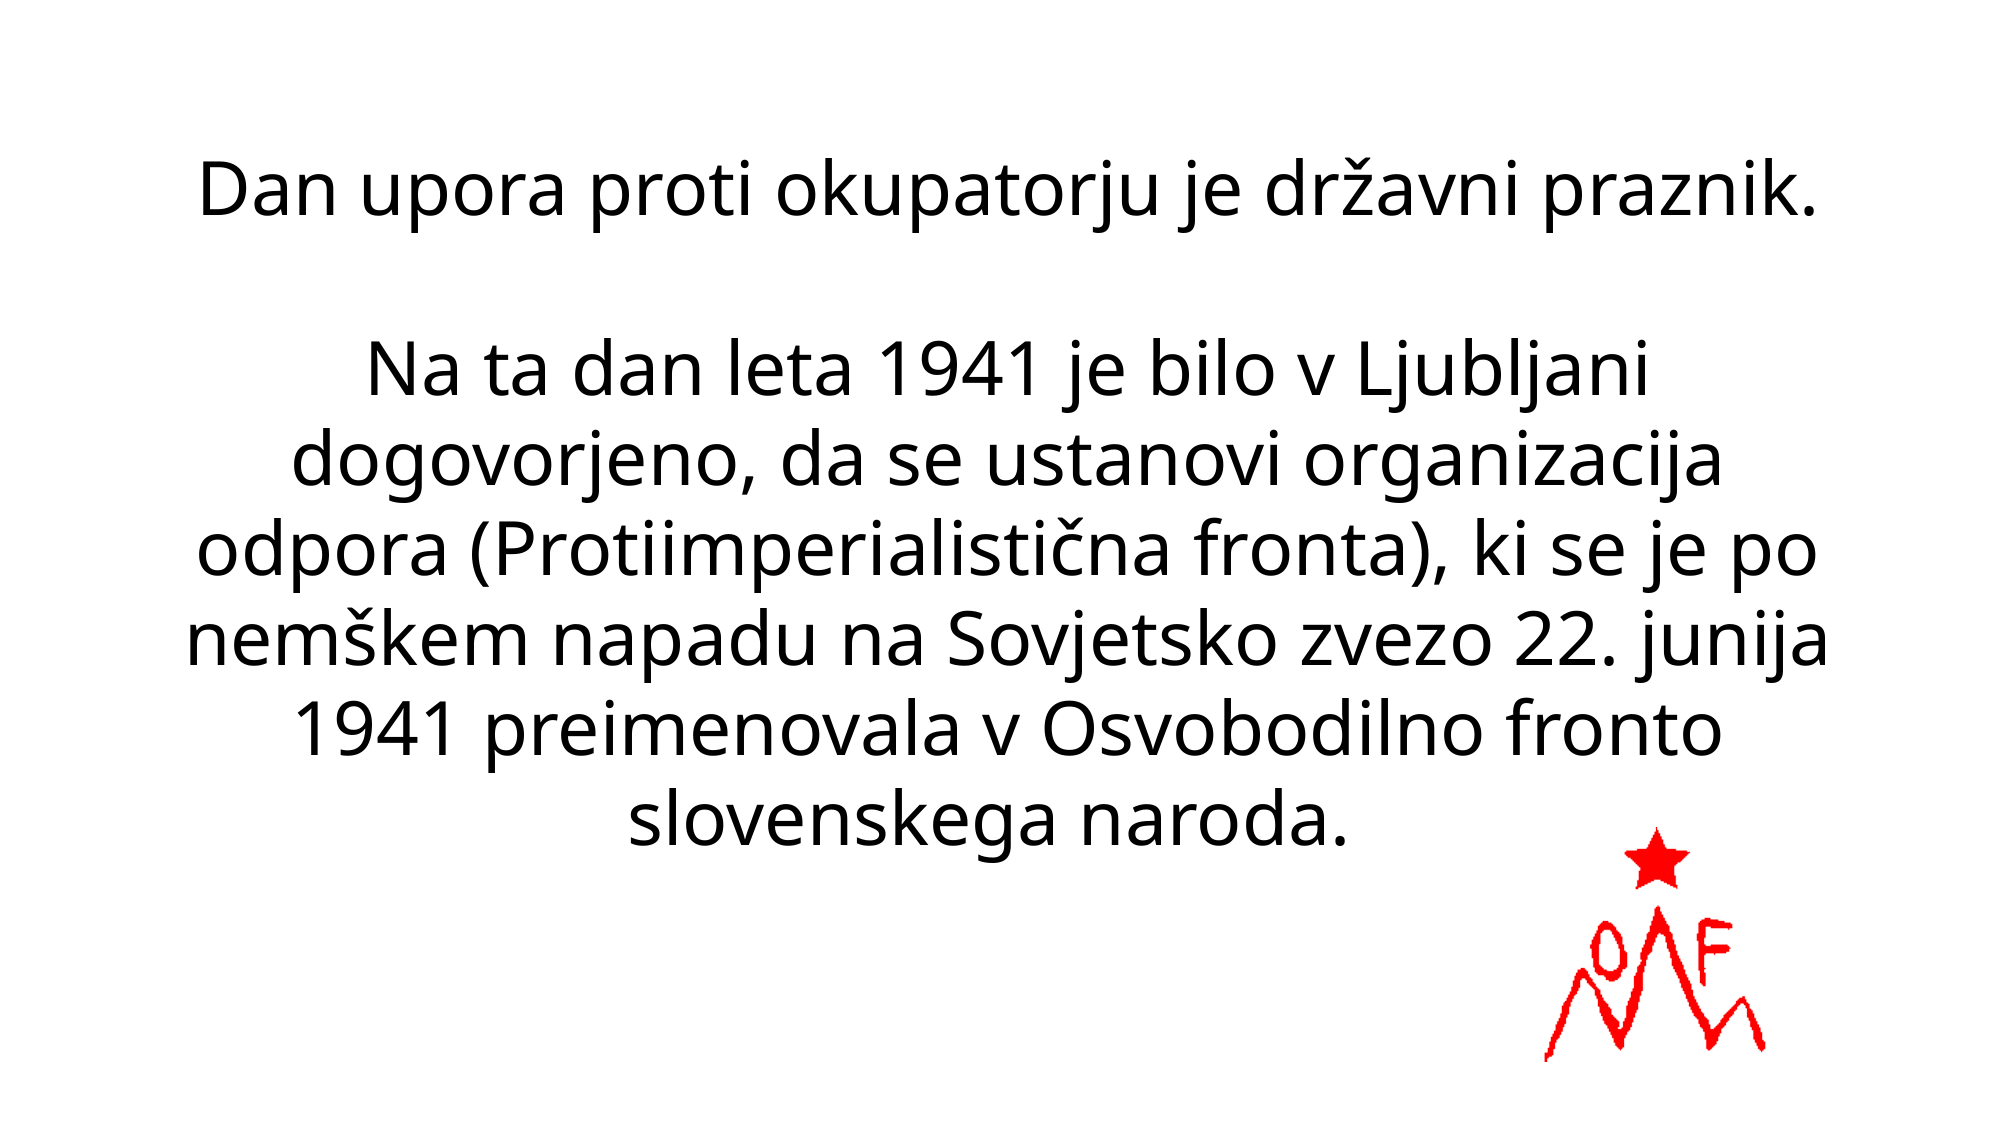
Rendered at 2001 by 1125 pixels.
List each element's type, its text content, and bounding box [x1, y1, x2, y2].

text_box Dan upora proti okupatorju je državni praznik. Na ta dan leta 1941 je bilo v Ljubljani dogovorjeno, da se ustanovi organizacija odpora (Protiimperialistična fronta), ki se je po nemškem napadu na Sovjetsko zvezo 22. junija 1941 preimenovala v Osvobodilno fronto slovenskega naroda. [144, 132, 1873, 868]
picture [1543, 827, 1769, 1062]
